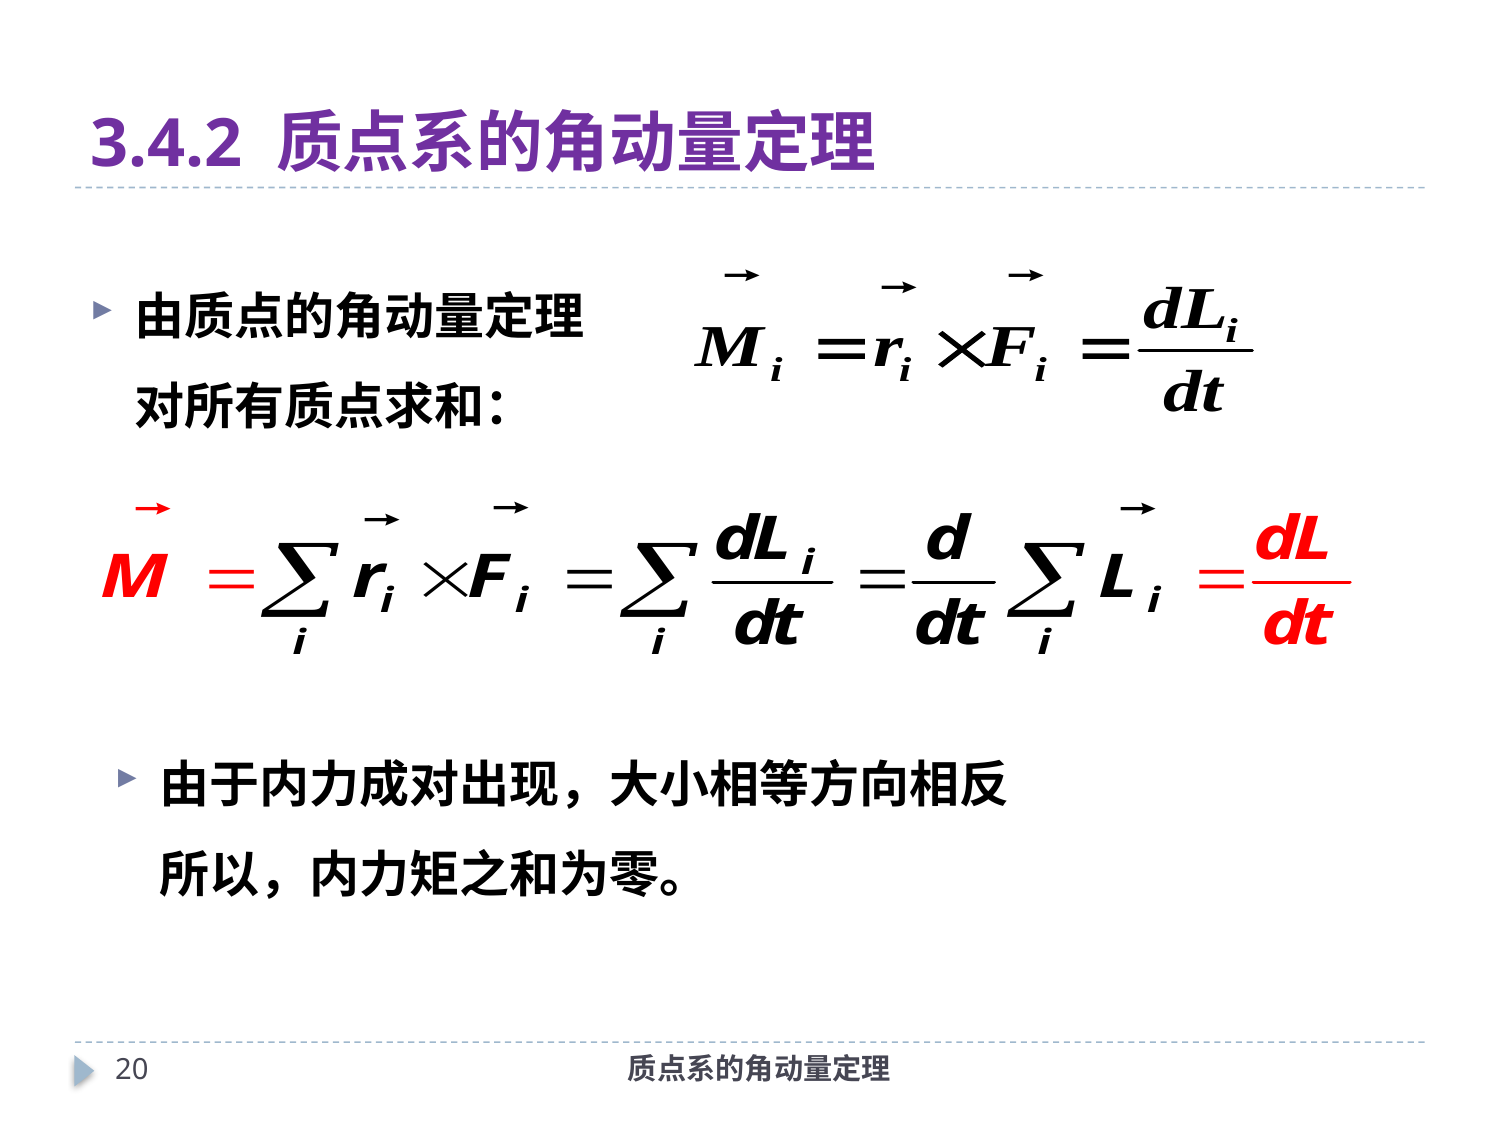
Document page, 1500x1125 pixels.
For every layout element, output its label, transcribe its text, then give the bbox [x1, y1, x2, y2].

slide_number 19 [100, 1042, 426, 1103]
list 由质点的角动量定理 对所有质点求和： [74, 246, 762, 645]
footer 质点系的角动量定理 [475, 1042, 1051, 1103]
text_box 由于内力成对出现，大小相等方向相反 所以，内力矩之和为零。 [99, 714, 1325, 937]
title 3.4.2 质点系的角动量定理 [74, 24, 1426, 188]
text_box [87, 491, 1365, 669]
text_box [679, 257, 1271, 426]
